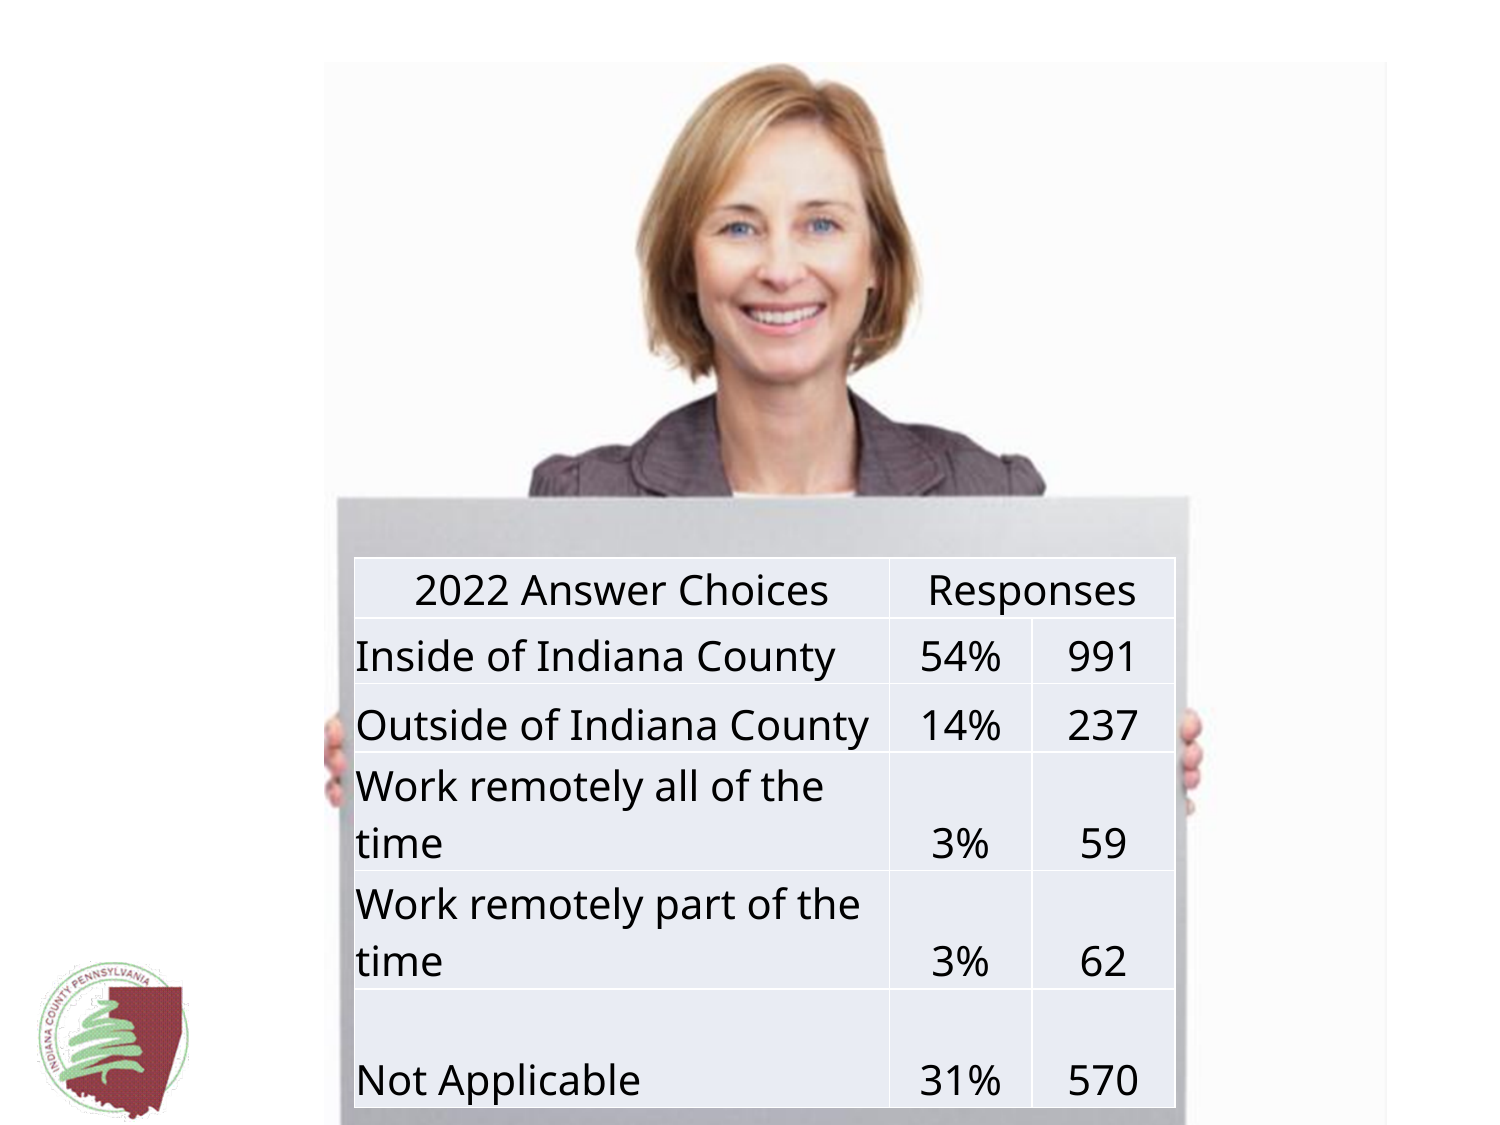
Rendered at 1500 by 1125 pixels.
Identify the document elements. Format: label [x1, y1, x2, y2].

picture [37, 961, 190, 1122]
picture [324, 62, 1387, 1125]
